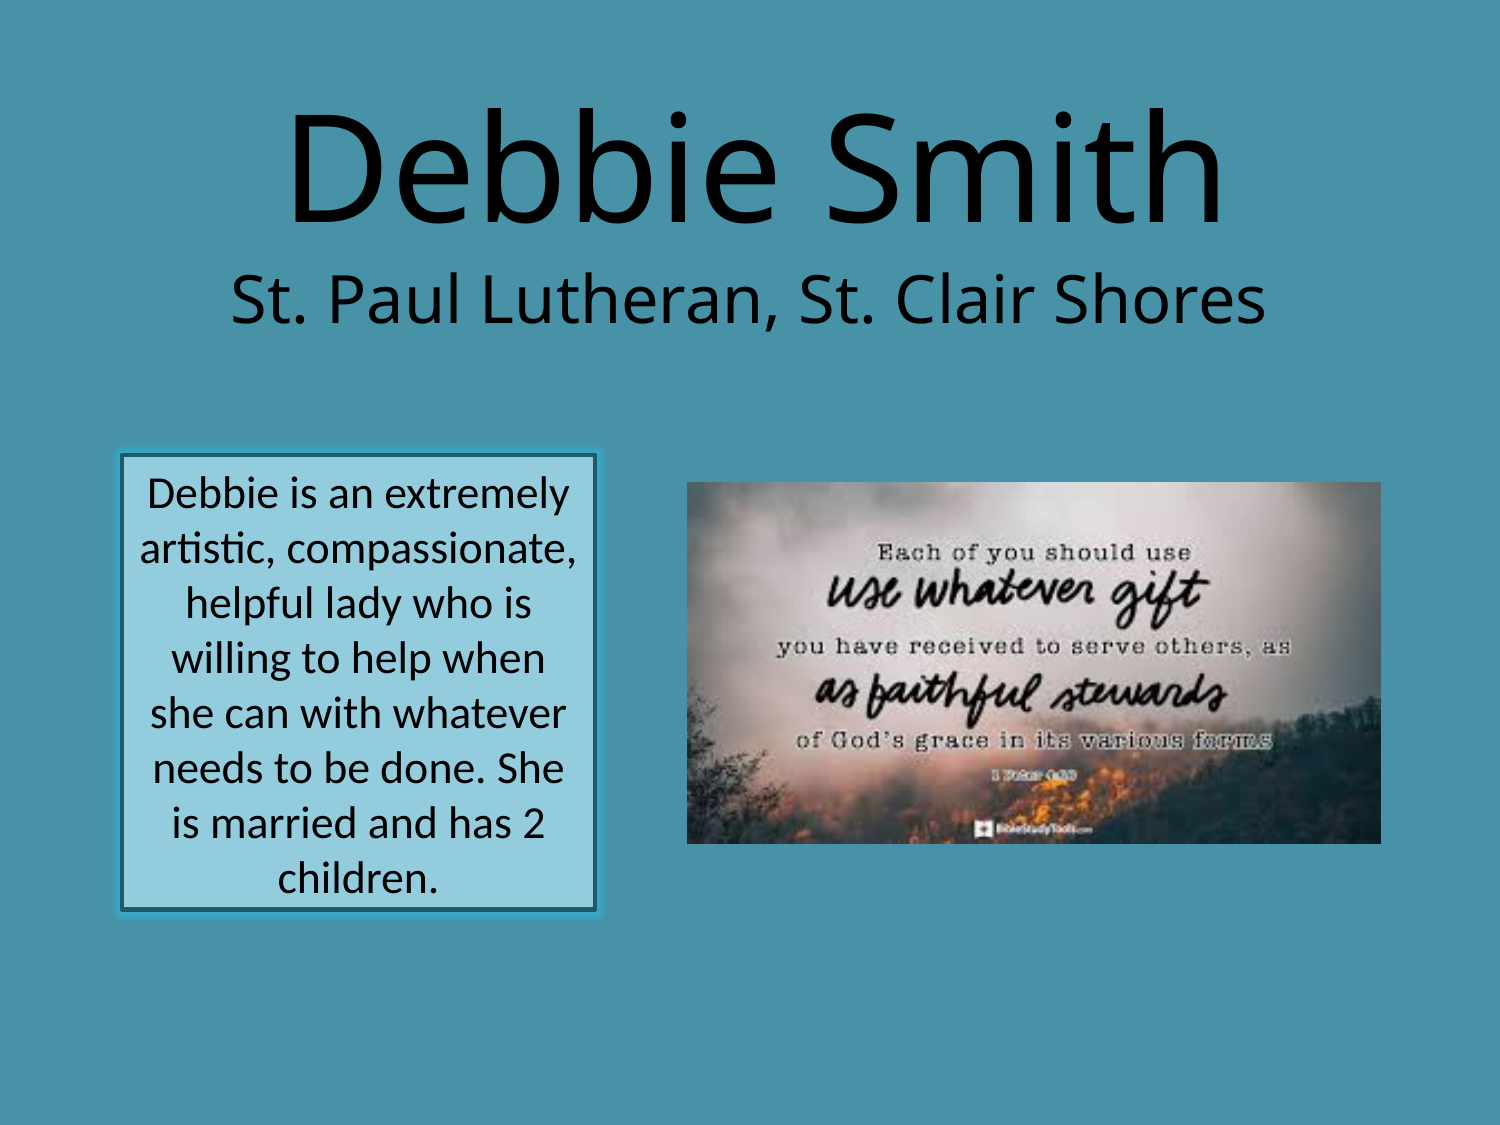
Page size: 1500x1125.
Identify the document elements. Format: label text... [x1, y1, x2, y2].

title Debbie Smith [12, 62, 1500, 263]
text_box Debbie is an extremely artistic, compassionate, helpful lady who is willing to help when she can with whatever needs to be done. She is married and has 2 children. [120, 453, 597, 912]
text_box St. Paul Lutheran, St. Clair Shores [12, 249, 1488, 345]
picture [687, 482, 1381, 844]
